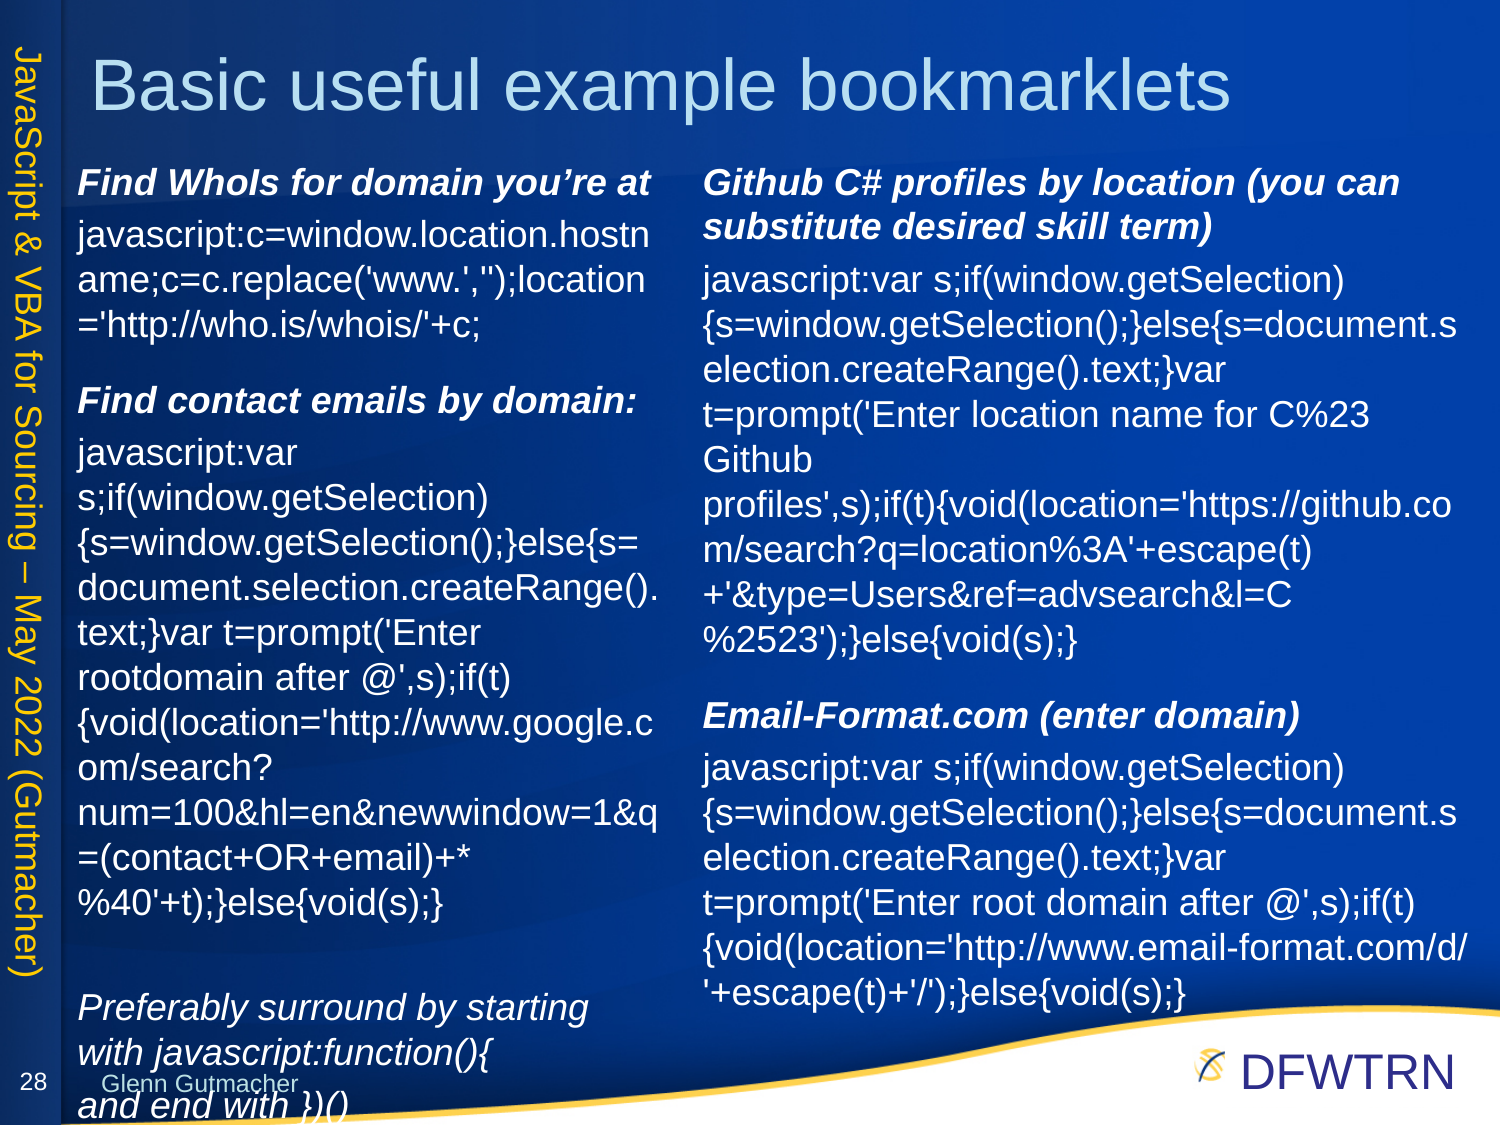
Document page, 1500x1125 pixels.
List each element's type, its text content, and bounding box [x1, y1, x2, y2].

picture [0, 0, 1500, 1125]
title Basic useful example bookmarklets [74, 24, 1426, 138]
text_box Github C# profiles by location (you can substitute desired skill term) javascript:var s;if(window.getSelection){s=window.getSelection();}else{s=document.selection.createRange().text;}var t=prompt('Enter location name for C%23 Github profiles',s);if(t){void(location='https://github.com/search?q=location%3A'+escape(t)+'&type=Users&ref=advsearch&l=C%2523');}else{void(s);} Email-Format.com (enter domain) javascript:var s;if(window.getSelection){s=window.getSelection();}else{s=document.selection.createRange().text;}var t=prompt('Enter root domain after @',s);if(t){void(location='http://www.email-format.com/d/'+escape(t)+'/');}else{void(s);} [687, 149, 1488, 955]
list Find WhoIs for domain you’re at javascript:c=window.location.hostname;c=c.replace('www.','');location='http://who.is/whois/'+c; Find contact emails by domain: javascript:var s;if(window.getSelection){s=window.getSelection();}else{s=document.selection.createRange().text;}var t=prompt('Enter rootdomain after @',s);if(t){void(location='http://www.google.com/search?num=100&hl=en&newwindow=1&q=(contact+OR+email)+*%40'+t);}else{void(s);} Preferably surround by starting with javascript:function(){ and end with })() [62, 149, 676, 988]
slide_number 28 [0, 1053, 63, 1107]
